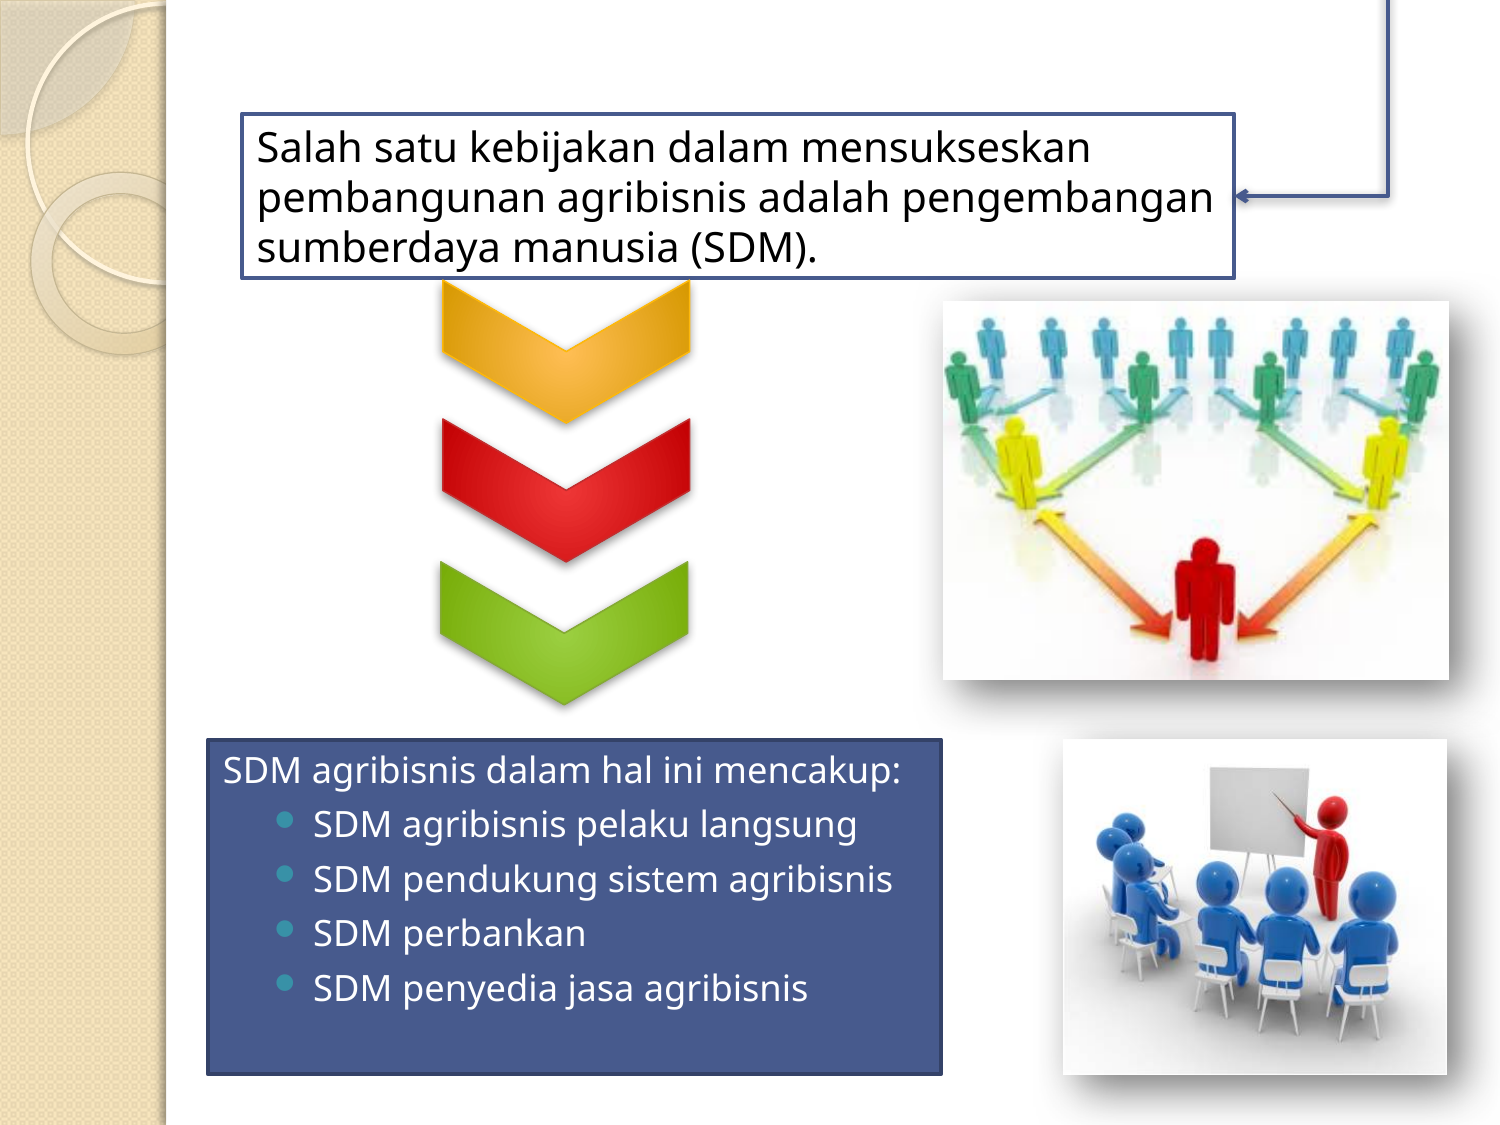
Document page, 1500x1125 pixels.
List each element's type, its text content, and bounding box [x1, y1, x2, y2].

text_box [1204, 13, 1418, 168]
text_box Salah satu kebijakan dalam mensukseskan pembangunan agribisnis adalah pengembangan sumberdaya manusia (SDM). [240, 112, 1236, 280]
text_box [442, 279, 691, 424]
list SDM agribisnis dalam hal ini mencakup: SDM agribisnis pelaku langsung SDM pendukung sistem agribisnis SDM perbankan SDM penyedia jasa agribisnis [206, 738, 943, 1076]
text_box [442, 418, 691, 563]
picture [943, 301, 1449, 680]
picture [1062, 739, 1448, 1075]
text_box [440, 561, 689, 706]
